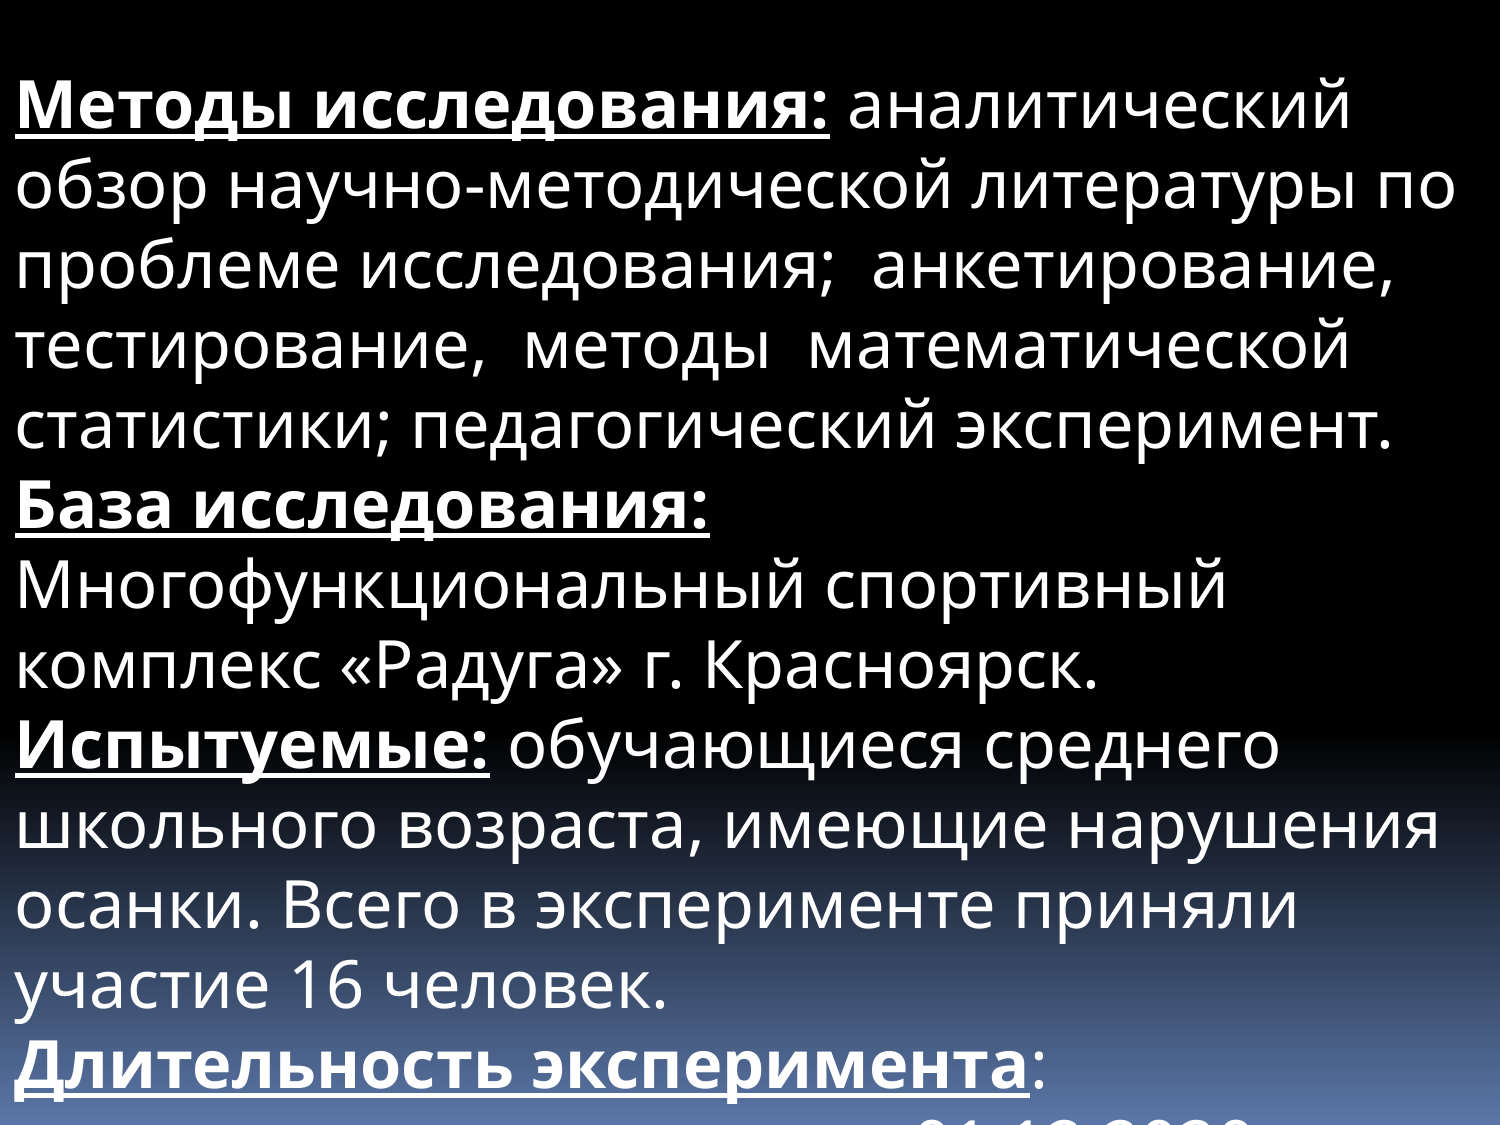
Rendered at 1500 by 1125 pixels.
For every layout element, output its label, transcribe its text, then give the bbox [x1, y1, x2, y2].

text_box Методы исследования: аналитический обзор научно-методической литературы по проблеме исследования; анкетирование, тестирование, методы математической статистики; педагогический эксперимент. База исследования: Многофункциональный спортивный комплекс «Радуга» г. Красноярск. Испытуемые: обучающиеся среднего школьного возраста, имеющие нарушения осанки. Всего в эксперименте приняли участие 16 человек. Длительность эксперимента: эксперимент проводился с 01.12.2020 по 12.02.2021 года. [0, 54, 1500, 1125]
